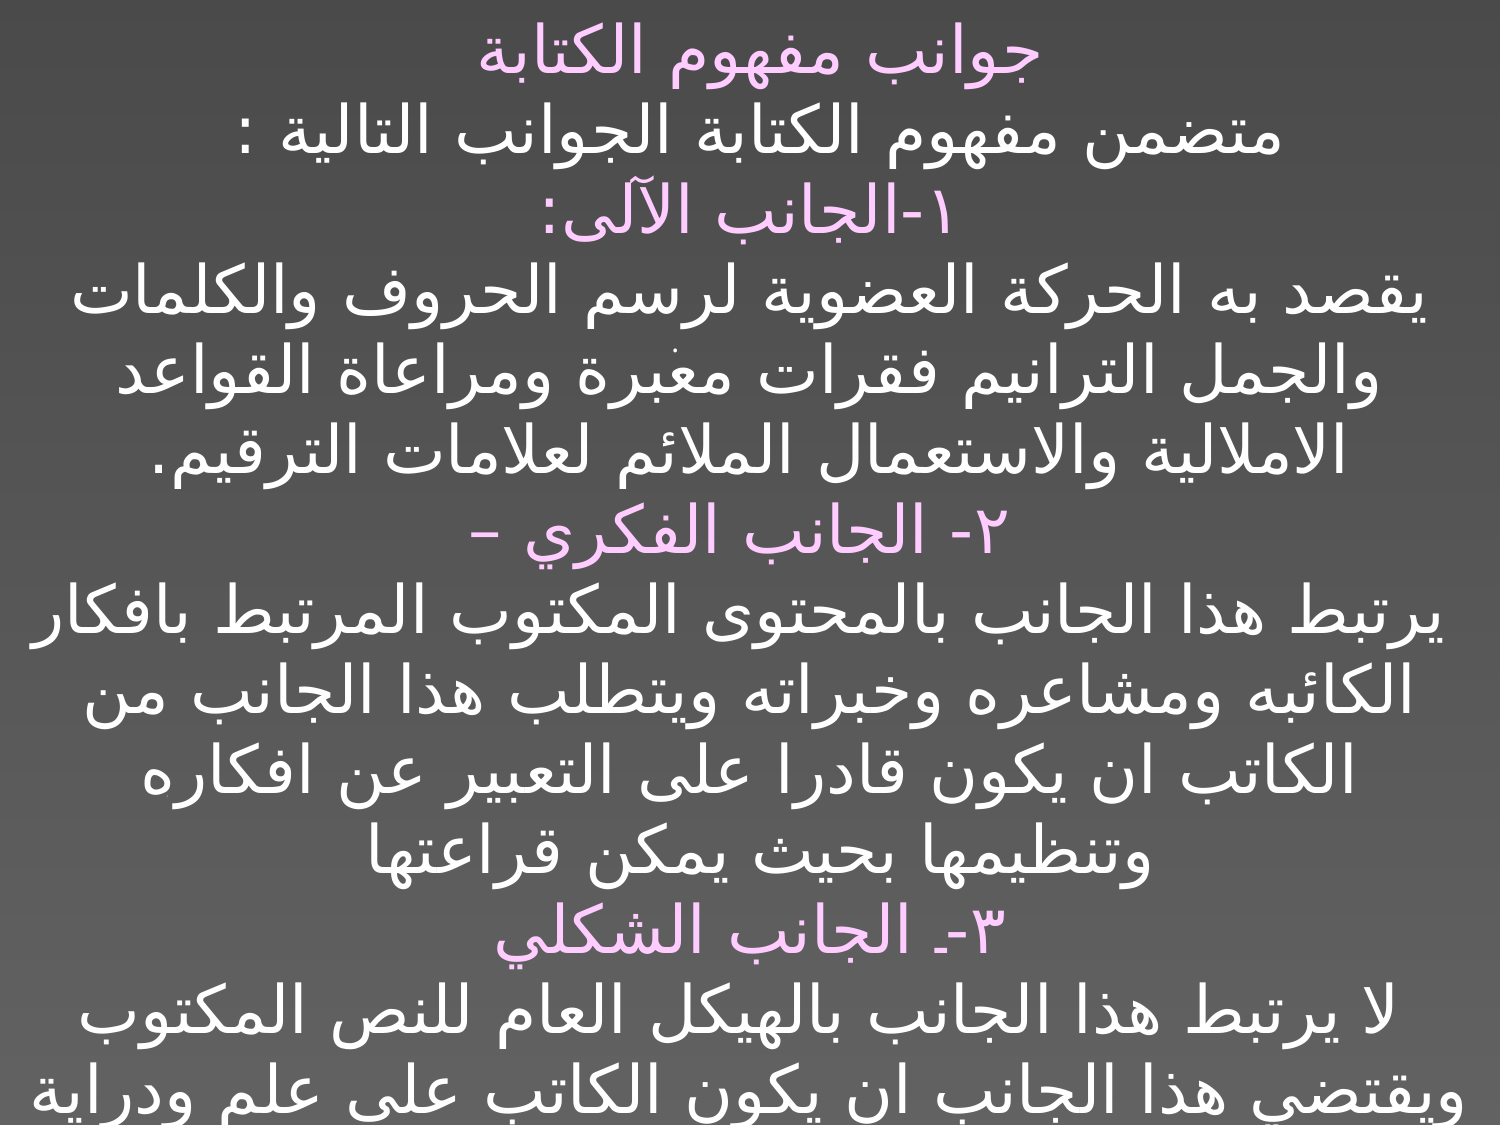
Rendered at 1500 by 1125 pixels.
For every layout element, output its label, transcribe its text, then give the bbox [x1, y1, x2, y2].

text_box جوانب مفهوم الكتابة متضمن مفهوم الكتابة الجوانب التالية : ١-الجانب الآلى: يقصد به الحركة العضوية لرسم الحروف والكلمات والجمل الترانيم فقرات معبرة ومراعاة القواعد الاملالية والاستعمال الملائم لعلامات الترقيم. ٢- الجانب الفكري – يرتبط هذا الجانب بالمحتوى المكتوب المرتبط بافكار الكائبه ومشاعره وخبراته ويتطلب هذا الجانب من الكاتب ان يكون قادرا على التعبير عن افكاره وتنظيمها بحيث يمكن قراعتها ٣-۔ الجانب الشكلي لا يرتبط هذا الجانب بالهيكل العام للنص المكتوب ويقتضي هذا الجانب ان يكون الكاتب على علم ودراية بالأشكال الكتابية التي يصب فيها ما لديه من افكار ومشاعروخيرات [0, 0, 1500, 1125]
